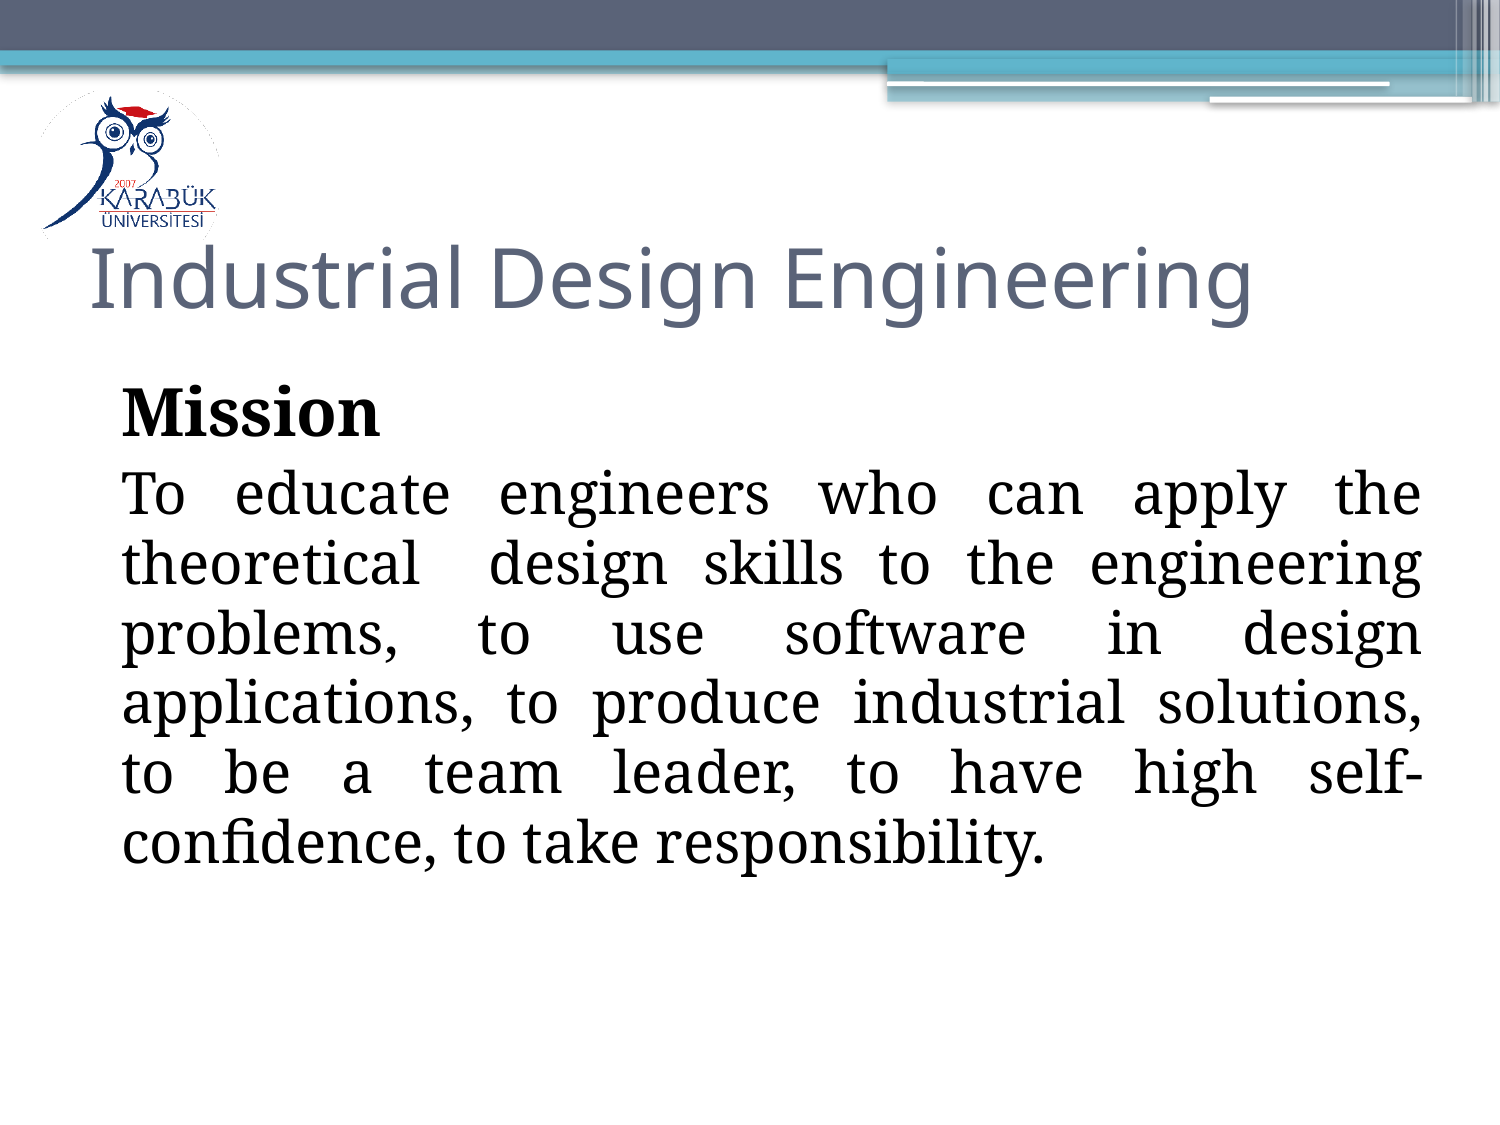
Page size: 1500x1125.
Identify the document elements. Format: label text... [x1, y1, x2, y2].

picture [40, 89, 219, 240]
list Mission To educate engineers who can apply the theoretical design skills to the engineering problems, to use software in design applications, to produce industrial solutions, to be a team leader, to have high self-confidence, to take responsibility. [88, 362, 1439, 1072]
title Industrial Design Engineering [75, 187, 1425, 363]
